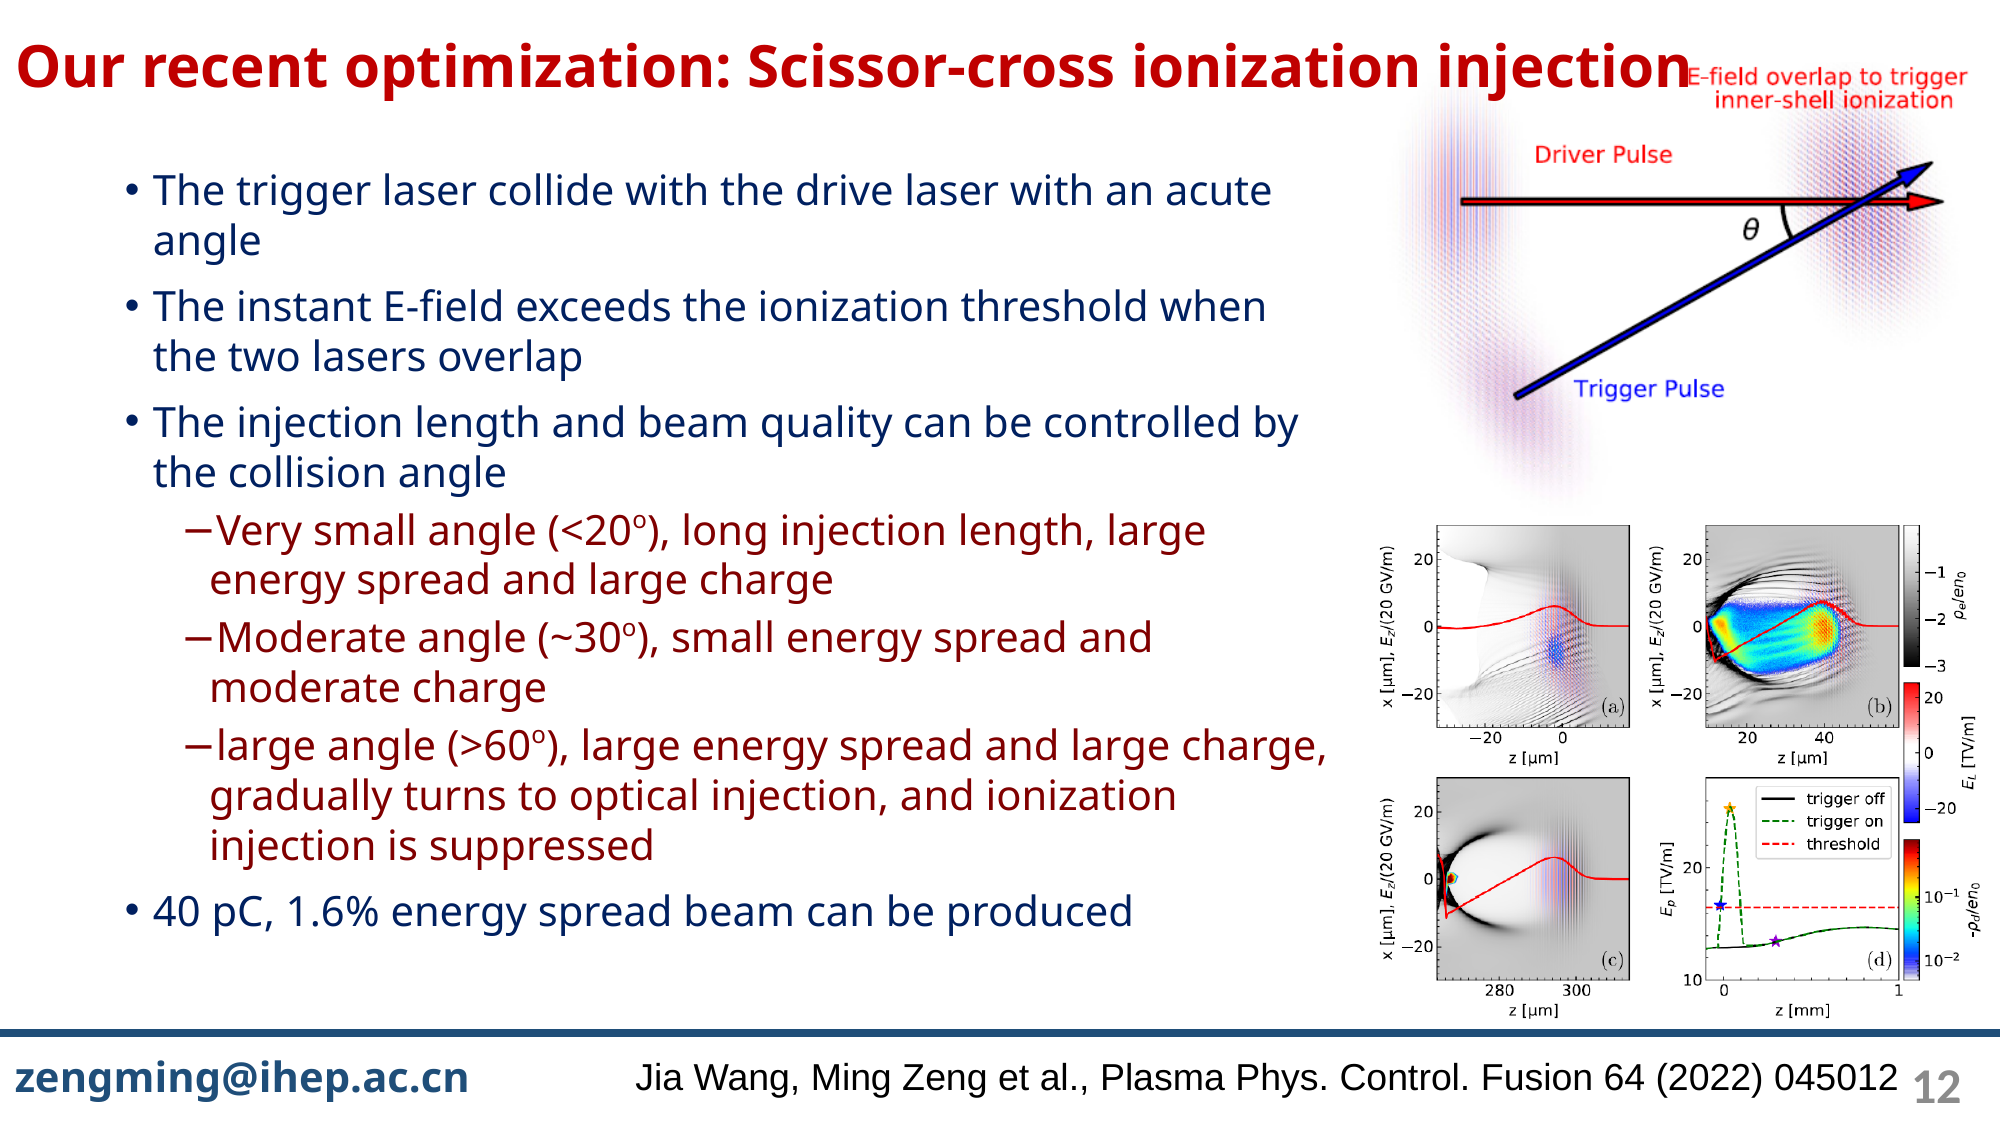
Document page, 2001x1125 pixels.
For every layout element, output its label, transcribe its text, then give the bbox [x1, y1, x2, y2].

slide_number 12 [1886, 1053, 1986, 1114]
text_box Jia Wang, Ming Zeng et al., Plasma Phys. Control. Fusion 64 (2022) 045012 [620, 1045, 1915, 1106]
list The trigger laser collide with the drive laser with an acute angle The instant E-field exceeds the ionization threshold when the two lasers overlap The injection length and beam quality can be controlled by the collision angle Very small angle (<20o), long injection length, large energy spread and large charge Moderate angle (~30o), small energy spread and moderate charge large angle (>60o), large energy spread and large charge, gradually turns to optical injection, and ionization injection is suppressed 40 pC, 1.6% energy spread beam can be produced [109, 156, 1353, 1014]
picture [1376, 62, 1982, 1022]
title Our recent optimization: Scissor-cross ionization injection [0, 2, 1725, 136]
